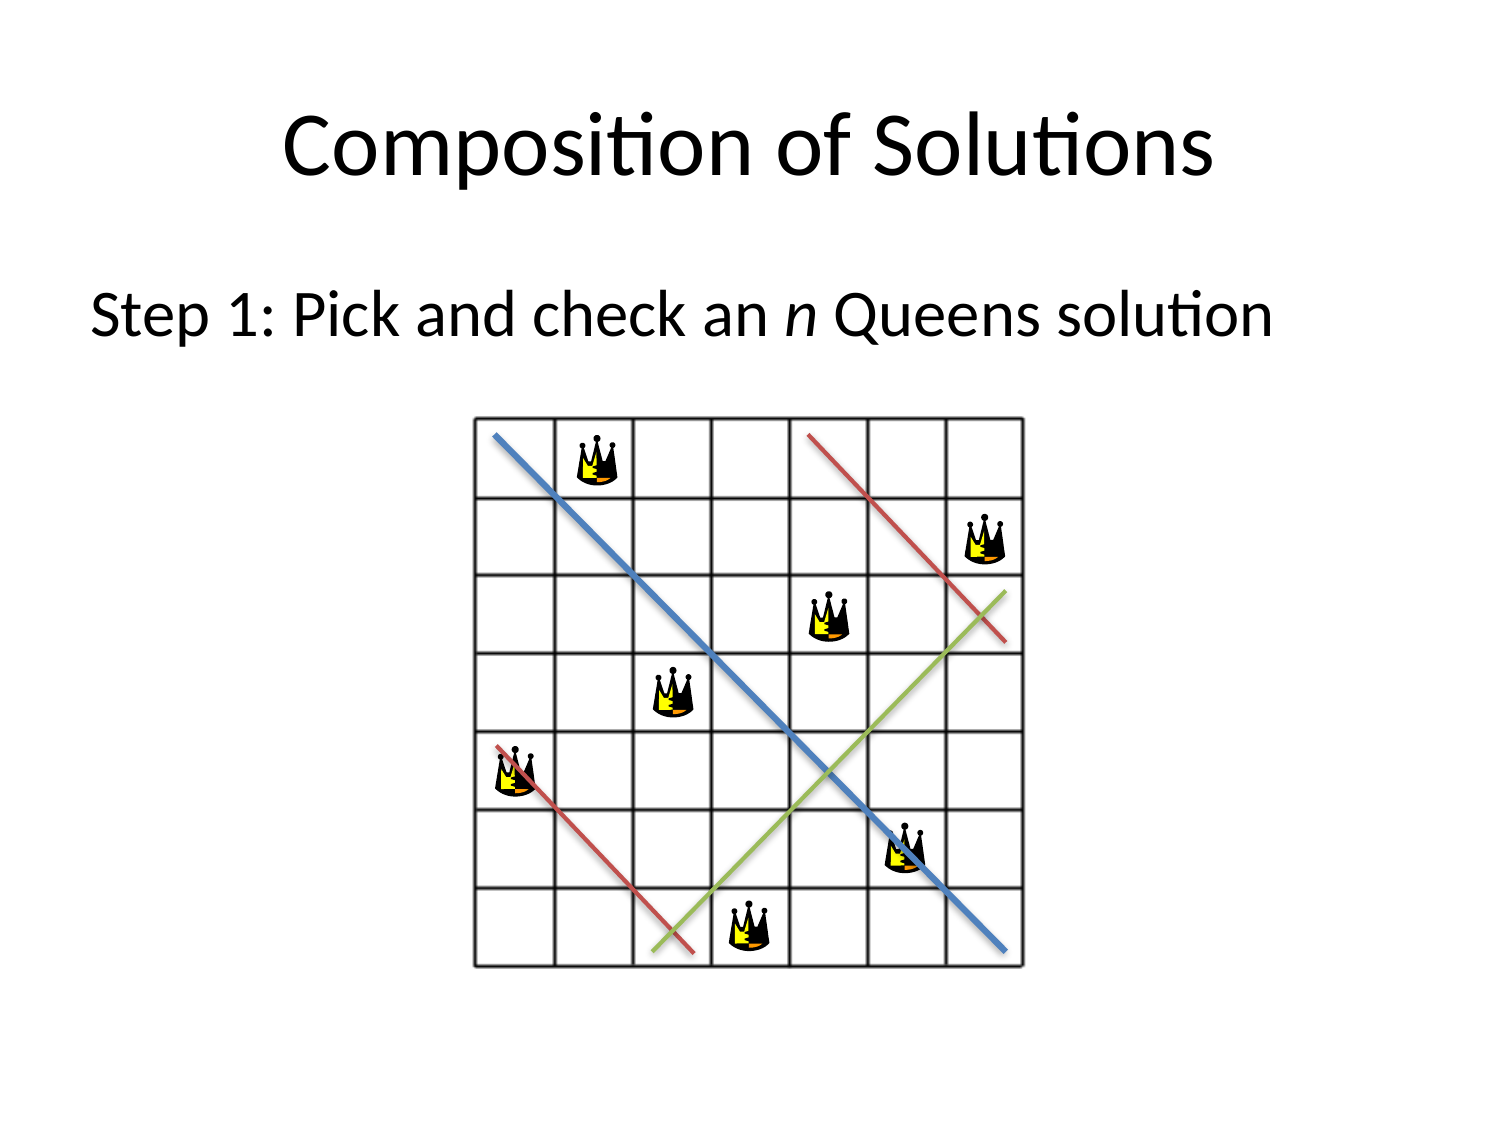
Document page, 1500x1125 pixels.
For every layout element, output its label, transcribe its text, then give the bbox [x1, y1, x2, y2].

list Step 1: Pick and check an n Queens solution [75, 262, 1425, 1005]
picture [437, 379, 1063, 1006]
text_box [494, 434, 805, 744]
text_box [807, 434, 1007, 590]
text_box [651, 590, 1007, 952]
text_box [496, 745, 646, 954]
title Composition of Solutions [75, 45, 1425, 233]
